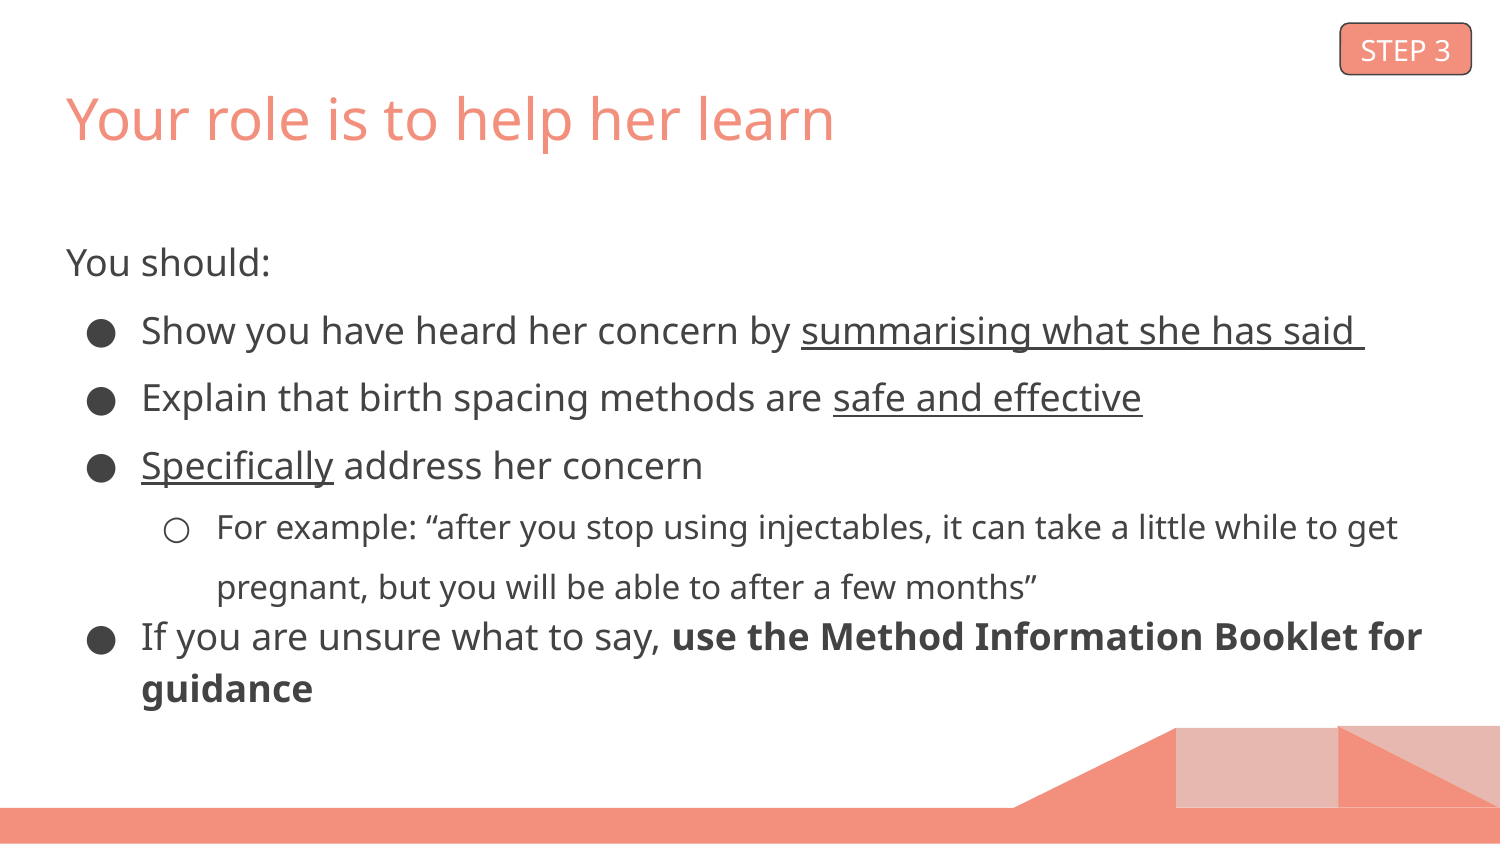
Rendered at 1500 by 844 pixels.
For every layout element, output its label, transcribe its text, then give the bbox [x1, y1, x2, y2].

title Your role is to help her learn [51, 67, 1449, 167]
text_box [1339, 16, 1472, 86]
list You should: Show you have heard her concern by summarising what she has said Explain that birth spacing methods are safe and effective Specifically address her concern For example: “after you stop using injectables, it can take a little while to get pregnant, but you will be able to after a few months” If you are unsure what to say, use the Method Information Booklet for guidance [51, 201, 1449, 750]
